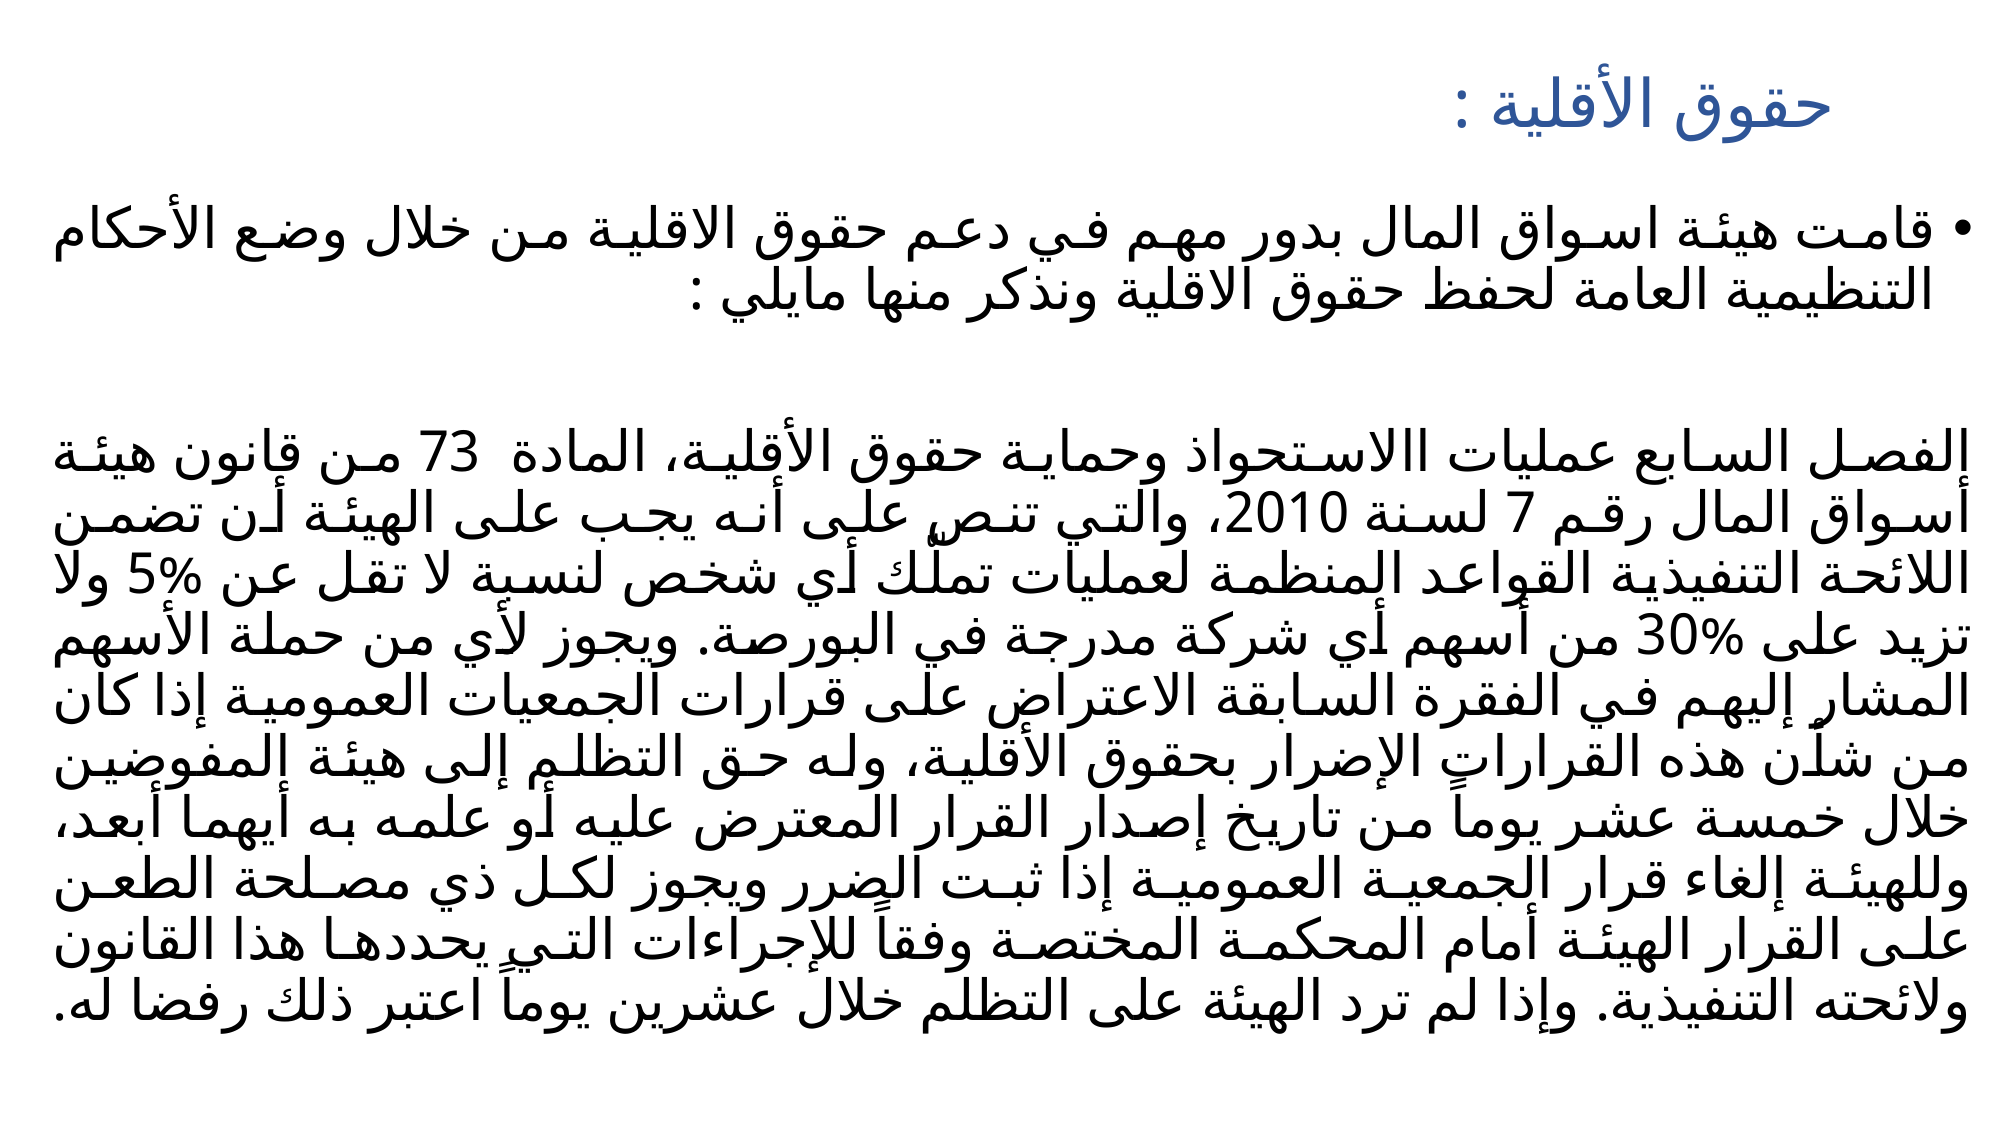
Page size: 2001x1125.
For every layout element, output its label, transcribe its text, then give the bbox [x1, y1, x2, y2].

list قامت هيئة اسواق المال بدور مهم في دعم حقوق الاقلية من خلال وضع الأحكام التنظيمية العامة لحفظ حقوق الاقلية ونذكر منها مايلي : الفصل السابع عمليات االاستحواذ وحماية حقوق الأقلية، المادة 73 من قانون هيئة أسواق المال رقم 7 لسنة 2010، والتي تنص على أنه يجب على الهيئة أن تضمن اللائحة التنفيذية القواعد المنظمة لعمليات تملّك أي شخص لنسبة لا تقل عن %5 ولا تزيد على %30 من أسهم أي شركة مدرجة في البورصة. ويجوز لأي من حملة الأسهم المشار إليهم في الفقرة السابقة الاعتراض على قرارات الجمعيات العمومية إذا كان من شأن هذه القرارات الإضرار بحقوق الأقلية، وله حق التظلم إلى هيئة المفوضين خلال خمسة عشر يوماً من تاريخ إصدار القرار المعترض عليه أو علمه به أيهما أبعد، وللهيئة إلغاء قرار الجمعية العمومية إذا ثبت الضرر ويجوز لكل ذي مصلحة الطعن على القرار الهيئة أمام المحكمة المختصة وفقاً للإجراءات التي يحددها هذا القانون ولائحته التنفيذية. وإذا لم ترد الهيئة على التظلم خلال عشرين يوماً اعتبر ذلك رفضا له. [37, 192, 1988, 1056]
title حقوق الأقلية : [187, 14, 1850, 192]
